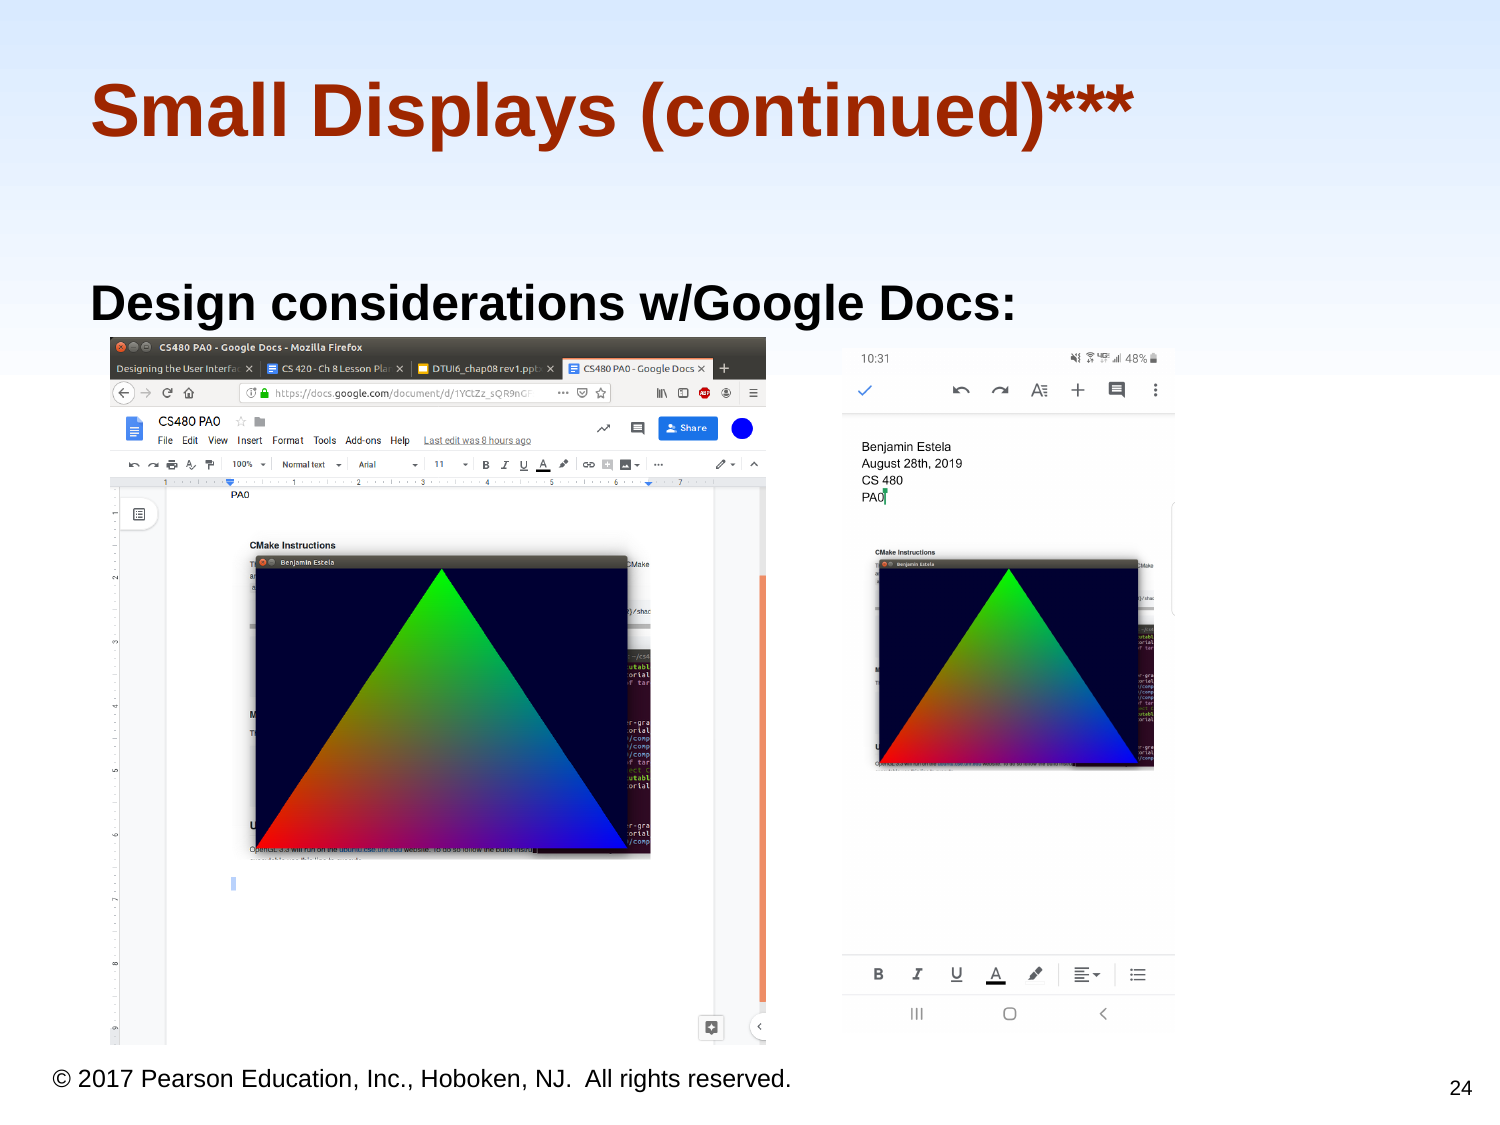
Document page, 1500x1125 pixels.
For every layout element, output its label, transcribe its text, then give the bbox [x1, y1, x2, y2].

picture [109, 337, 766, 1045]
list Design considerations w/Google Docs: [75, 262, 1463, 338]
title Small Displays (continued)*** [75, 12, 1438, 200]
picture [841, 348, 1176, 1034]
slide_number ‹#› [1175, 1049, 1488, 1125]
